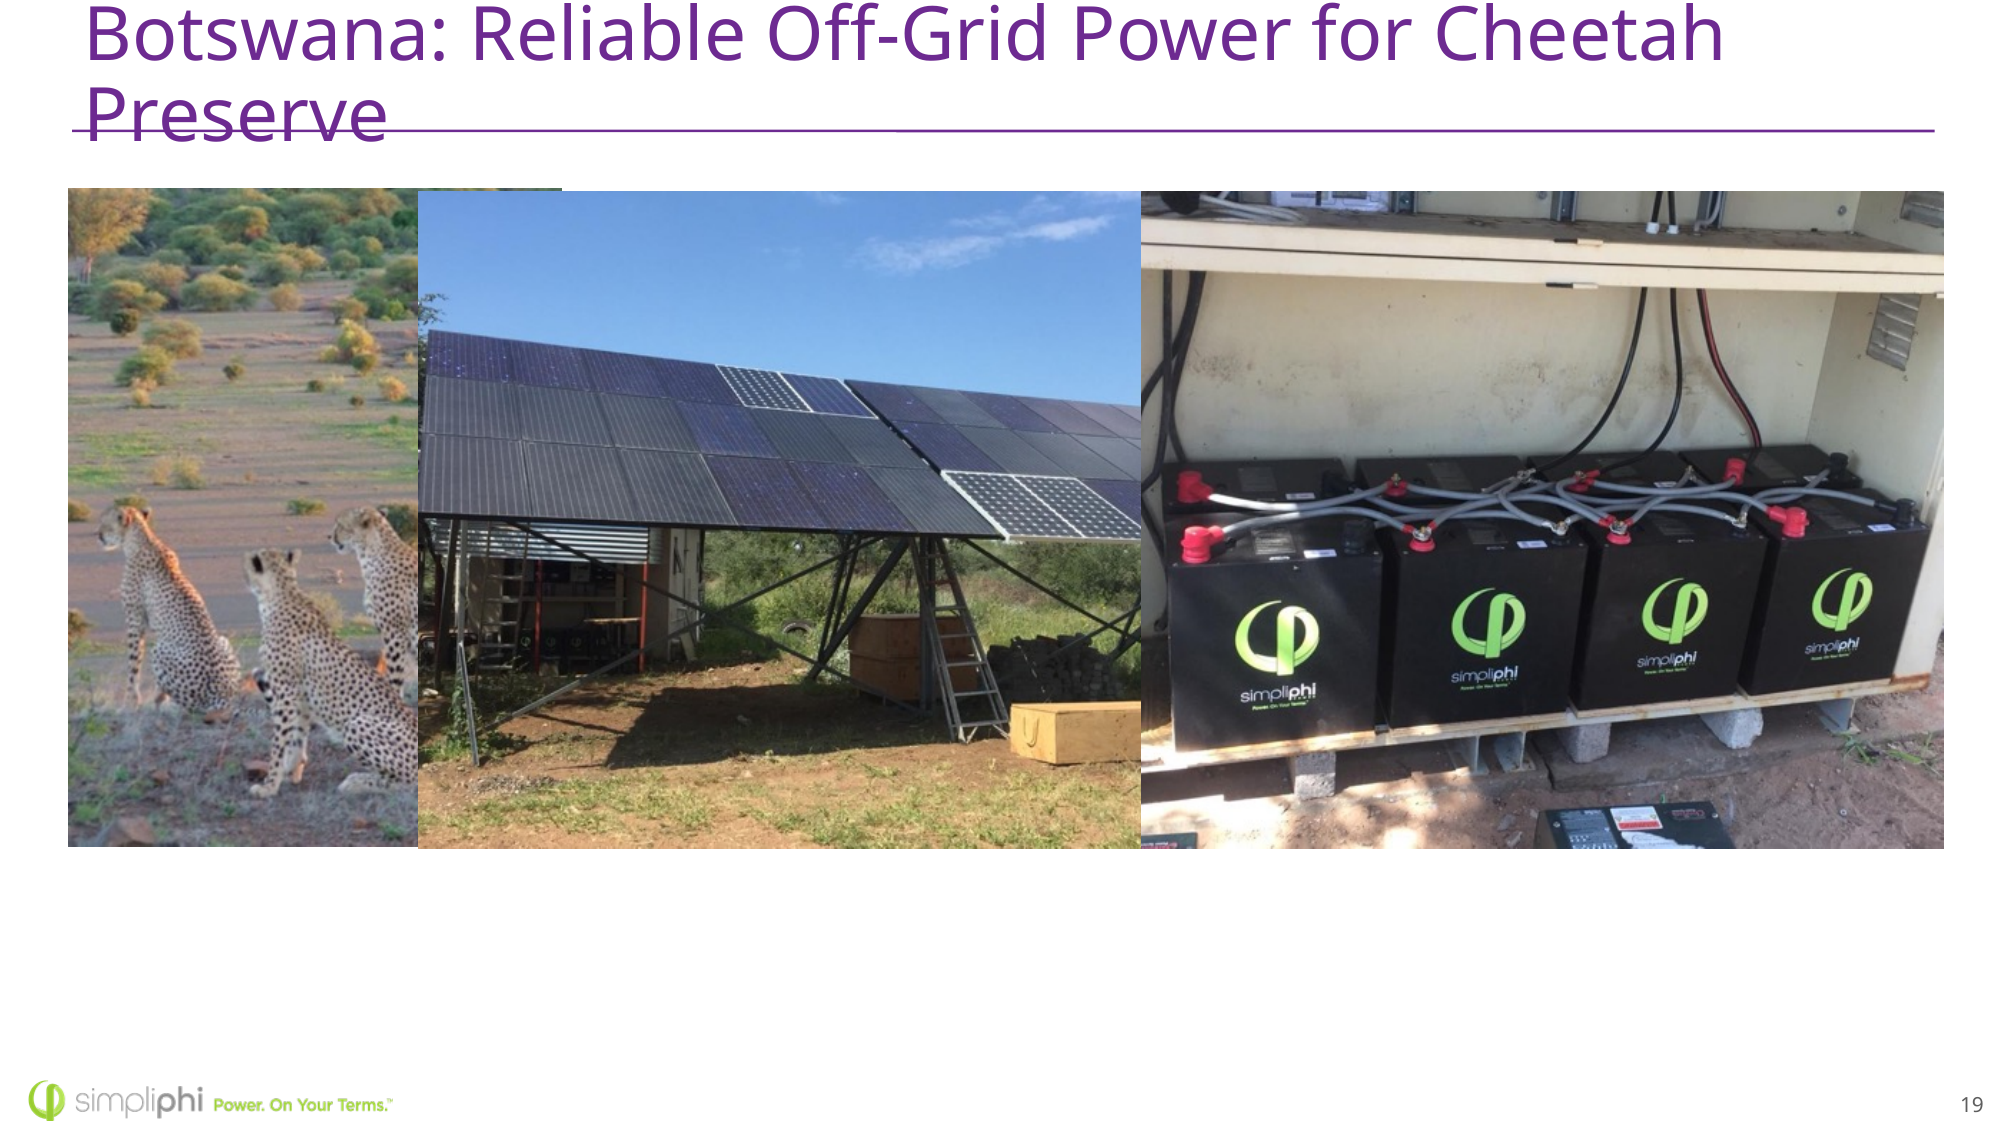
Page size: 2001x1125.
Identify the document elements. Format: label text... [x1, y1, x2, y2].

picture [68, 188, 1944, 850]
picture [28, 1080, 393, 1121]
title Botswana: Reliable Off-Grid Power for Cheetah Preserve [68, 39, 1932, 114]
